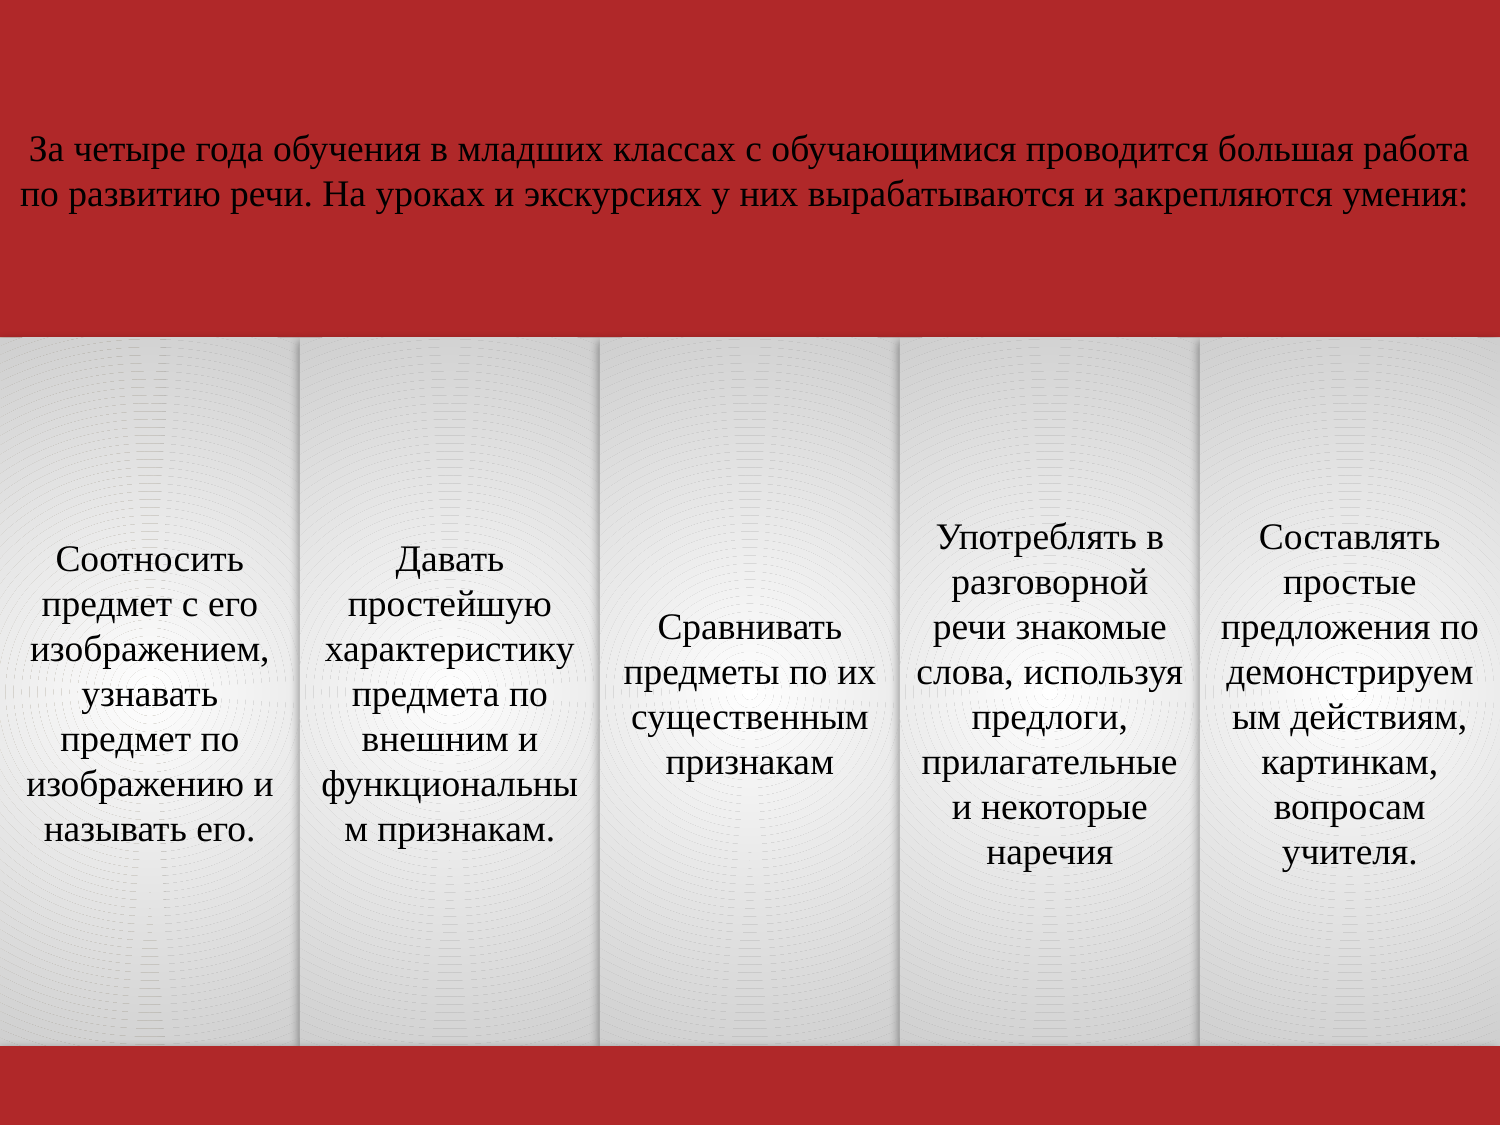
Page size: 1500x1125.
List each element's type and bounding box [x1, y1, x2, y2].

text_box [0, 0, 1500, 1125]
